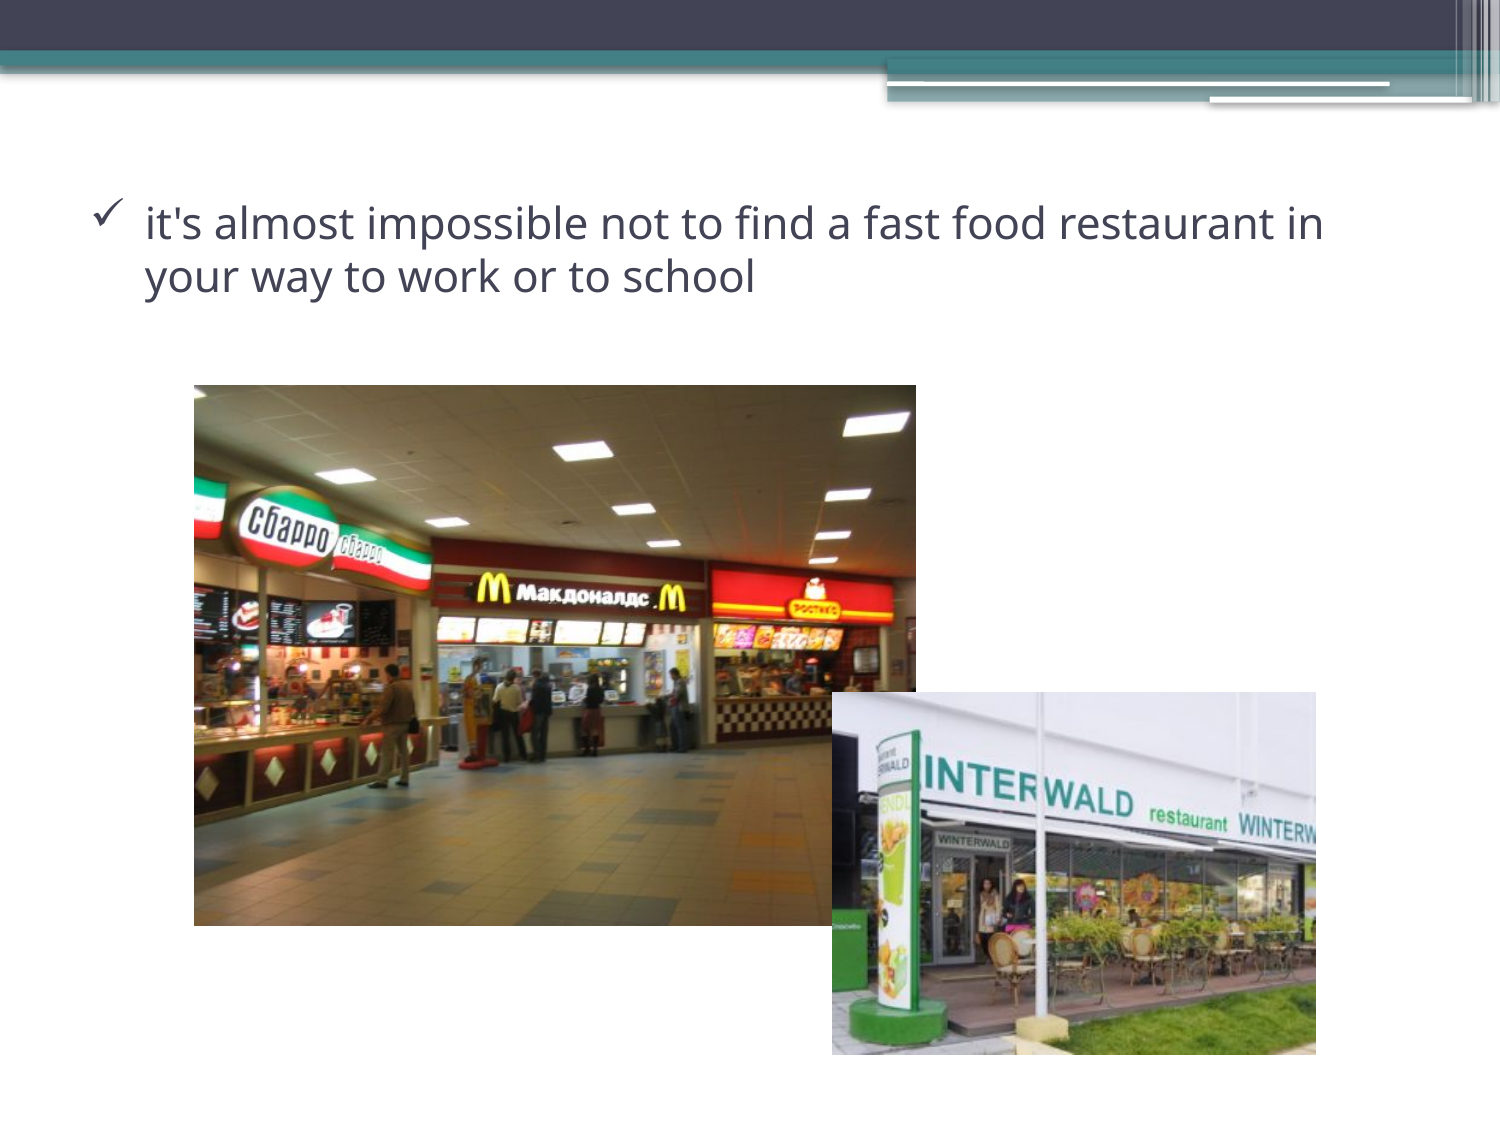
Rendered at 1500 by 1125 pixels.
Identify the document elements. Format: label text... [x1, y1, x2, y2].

title it's almost impossible not to find a fast food restaurant in your way to work or to school [75, 187, 1425, 363]
picture [194, 385, 1316, 1056]
